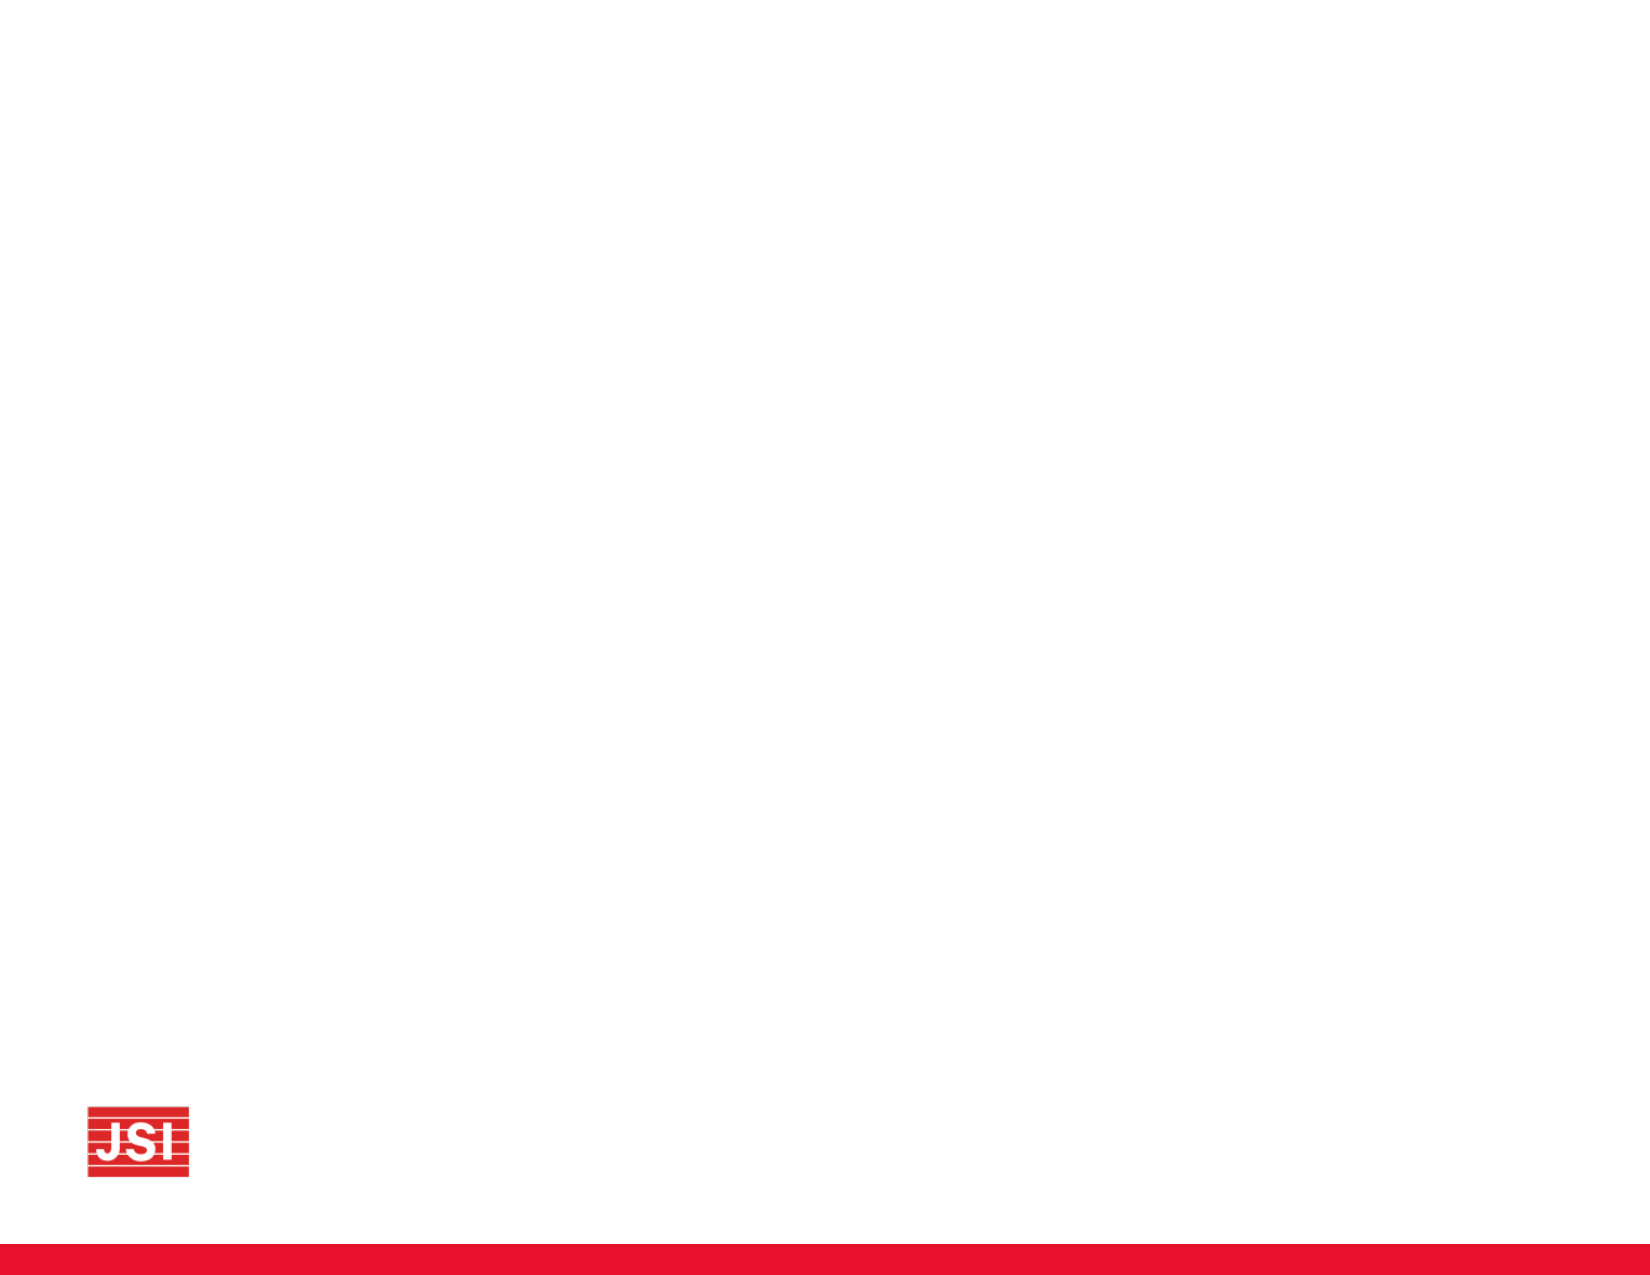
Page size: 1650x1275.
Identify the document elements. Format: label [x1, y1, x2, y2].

picture [68, 1090, 204, 1194]
